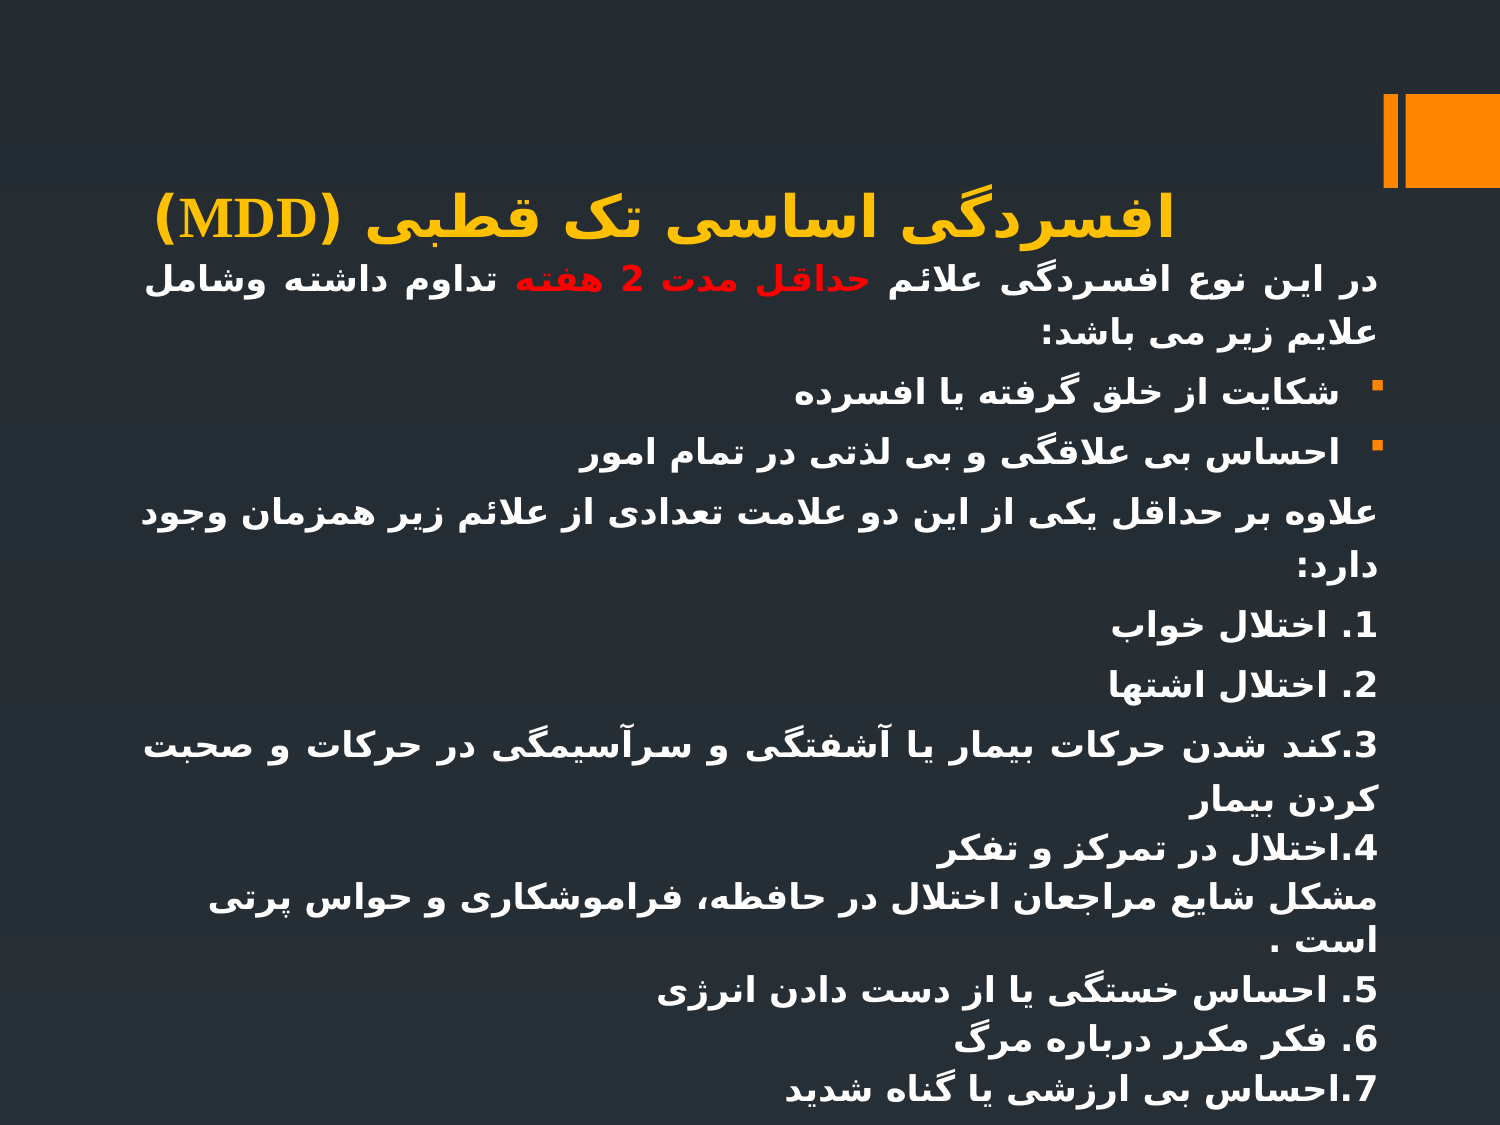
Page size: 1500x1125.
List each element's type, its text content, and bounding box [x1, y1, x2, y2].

title افسردگی اساسی تک قطبی (MDD) [137, 137, 1338, 237]
list در این نوع افسردگی علائم حداقل مدت 2 هفته تداوم داشته وشامل علایم زیر می باشد: شکایت از خلق گرفته یا افسرده احساس بی علاقگی و بی لذتی در تمام امور علاوه بر حداقل یکی از این دو علامت تعدادی از علائم زیر همزمان وجود دارد: 1. اختلال خواب 2. اختلال اشتها 3.کند شدن حرکات بیمار یا آشفتگی و سرآسیمگی در حرکات و صحبت کردن بیمار 4.اختلال در تمرکز و تفکر مشکل شایع مراجعان اختلال در حافظه، فراموشکاری و حواس پرتی است . 5. احساس خستگی یا از دست دادن انرژی 6. فکر مکرر درباره مرگ 7.احساس بی ارزشی یا گناه شدید [125, 237, 1400, 1125]
